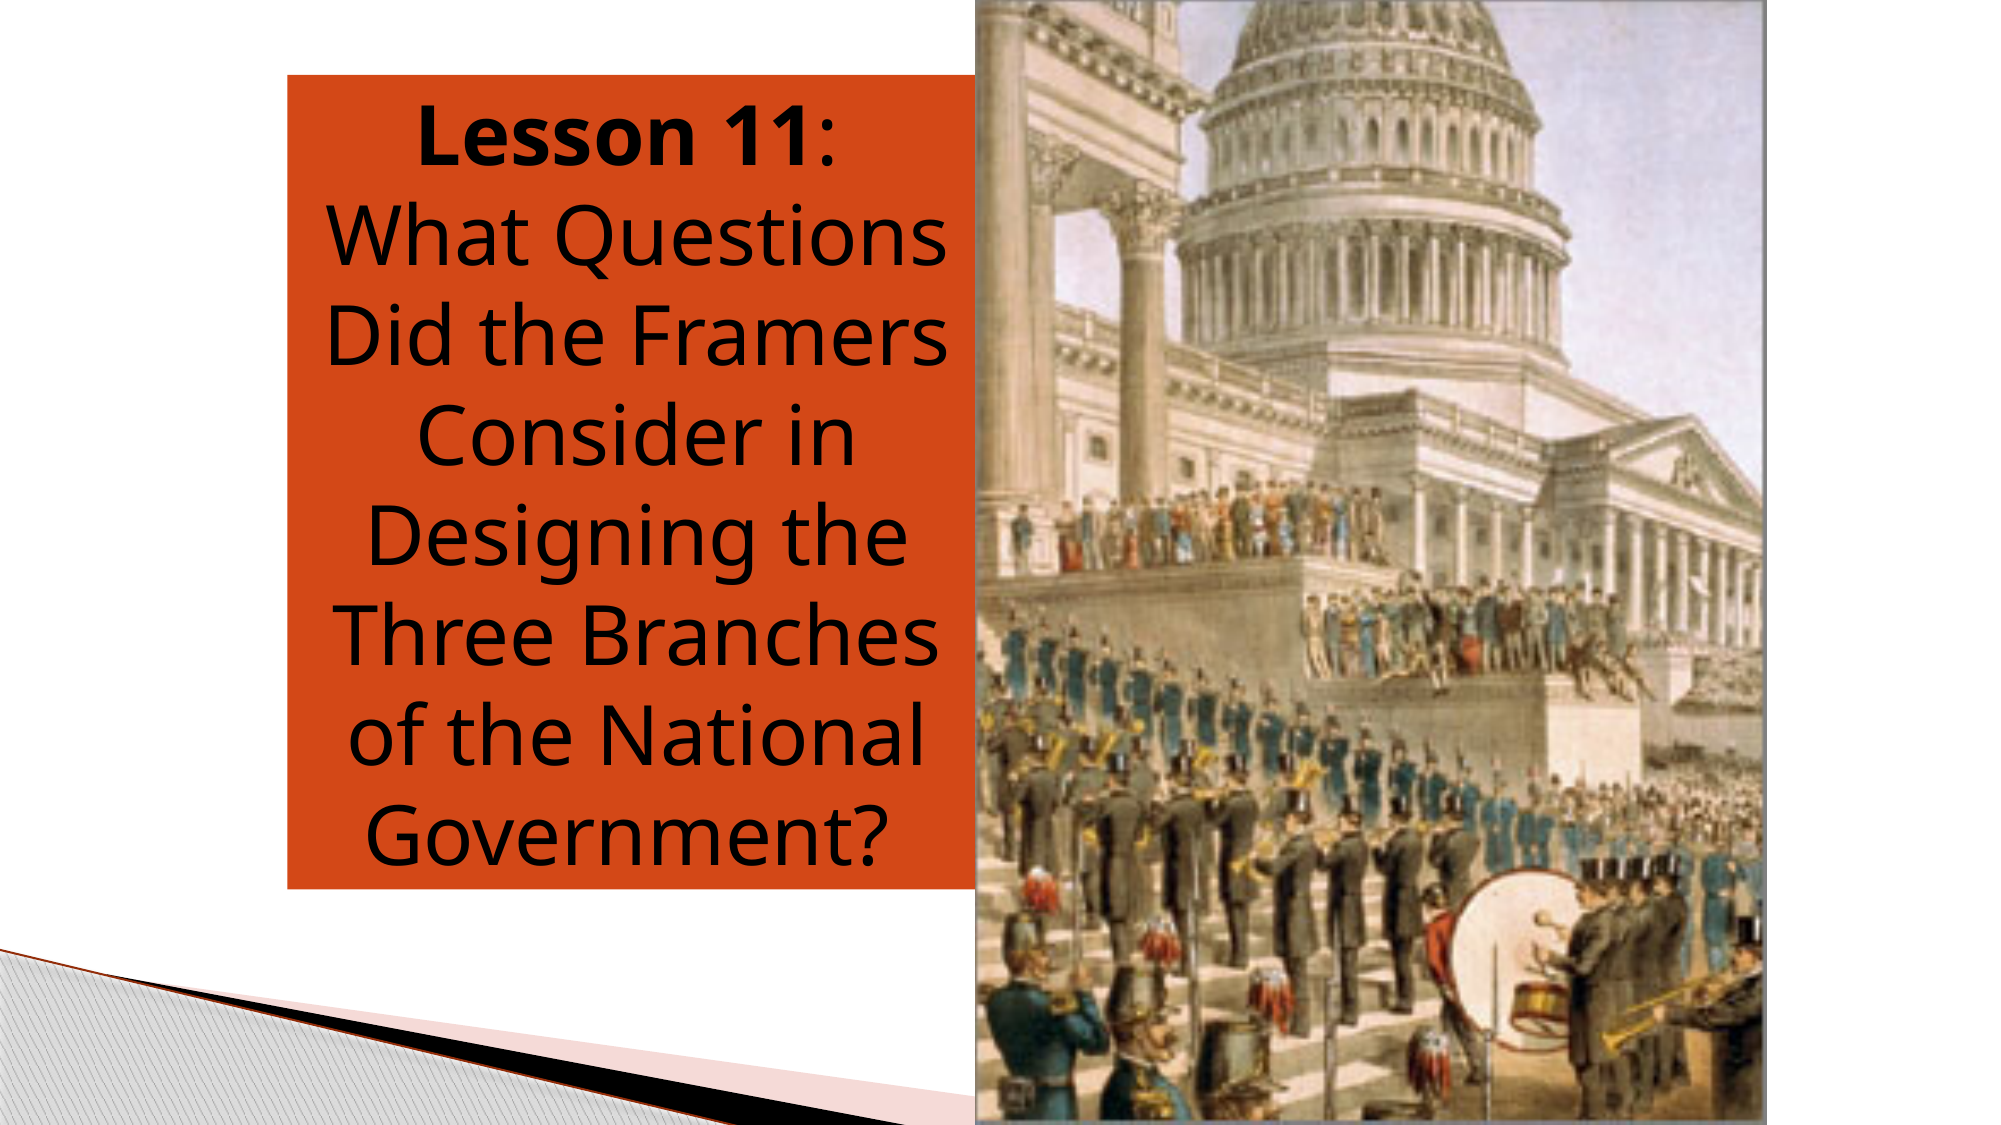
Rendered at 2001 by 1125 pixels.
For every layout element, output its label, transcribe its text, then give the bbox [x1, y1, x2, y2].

picture [974, 0, 1768, 1125]
text_box Lesson 11: What Questions Did the Framers Consider in Designing the Three Branches of the National Government? [287, 74, 968, 890]
